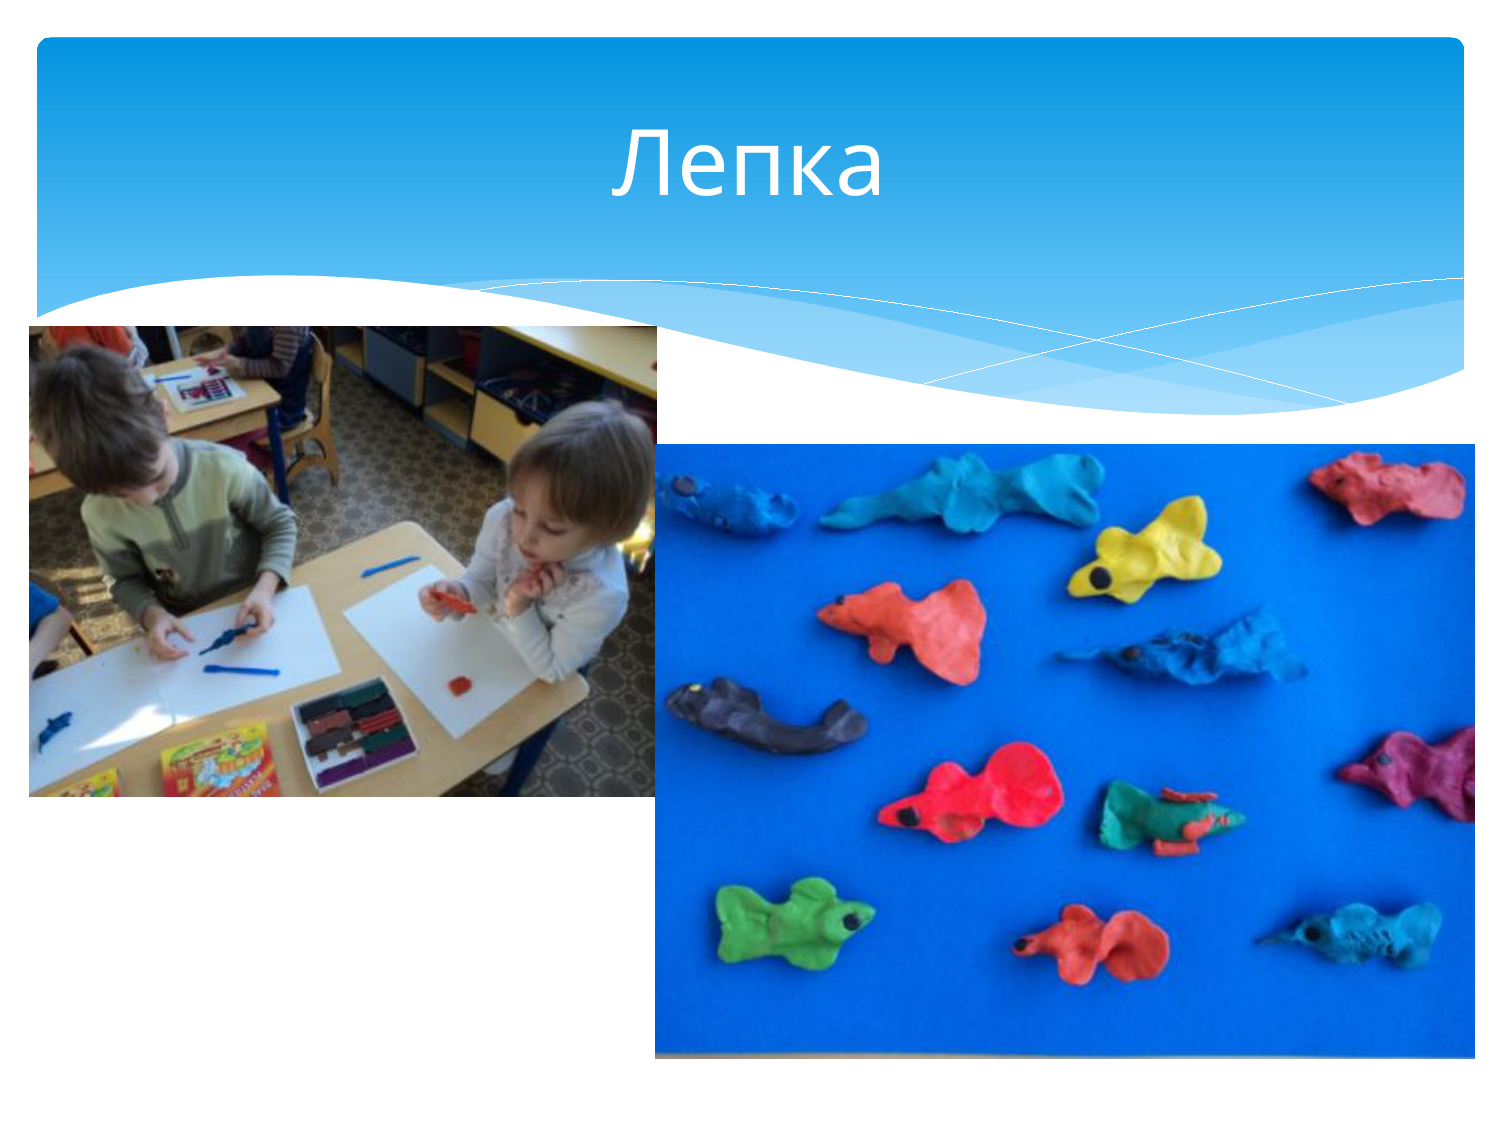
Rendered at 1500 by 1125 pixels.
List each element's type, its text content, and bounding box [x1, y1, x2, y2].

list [655, 444, 1475, 1059]
title Лепка [75, 55, 1425, 261]
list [29, 325, 657, 797]
